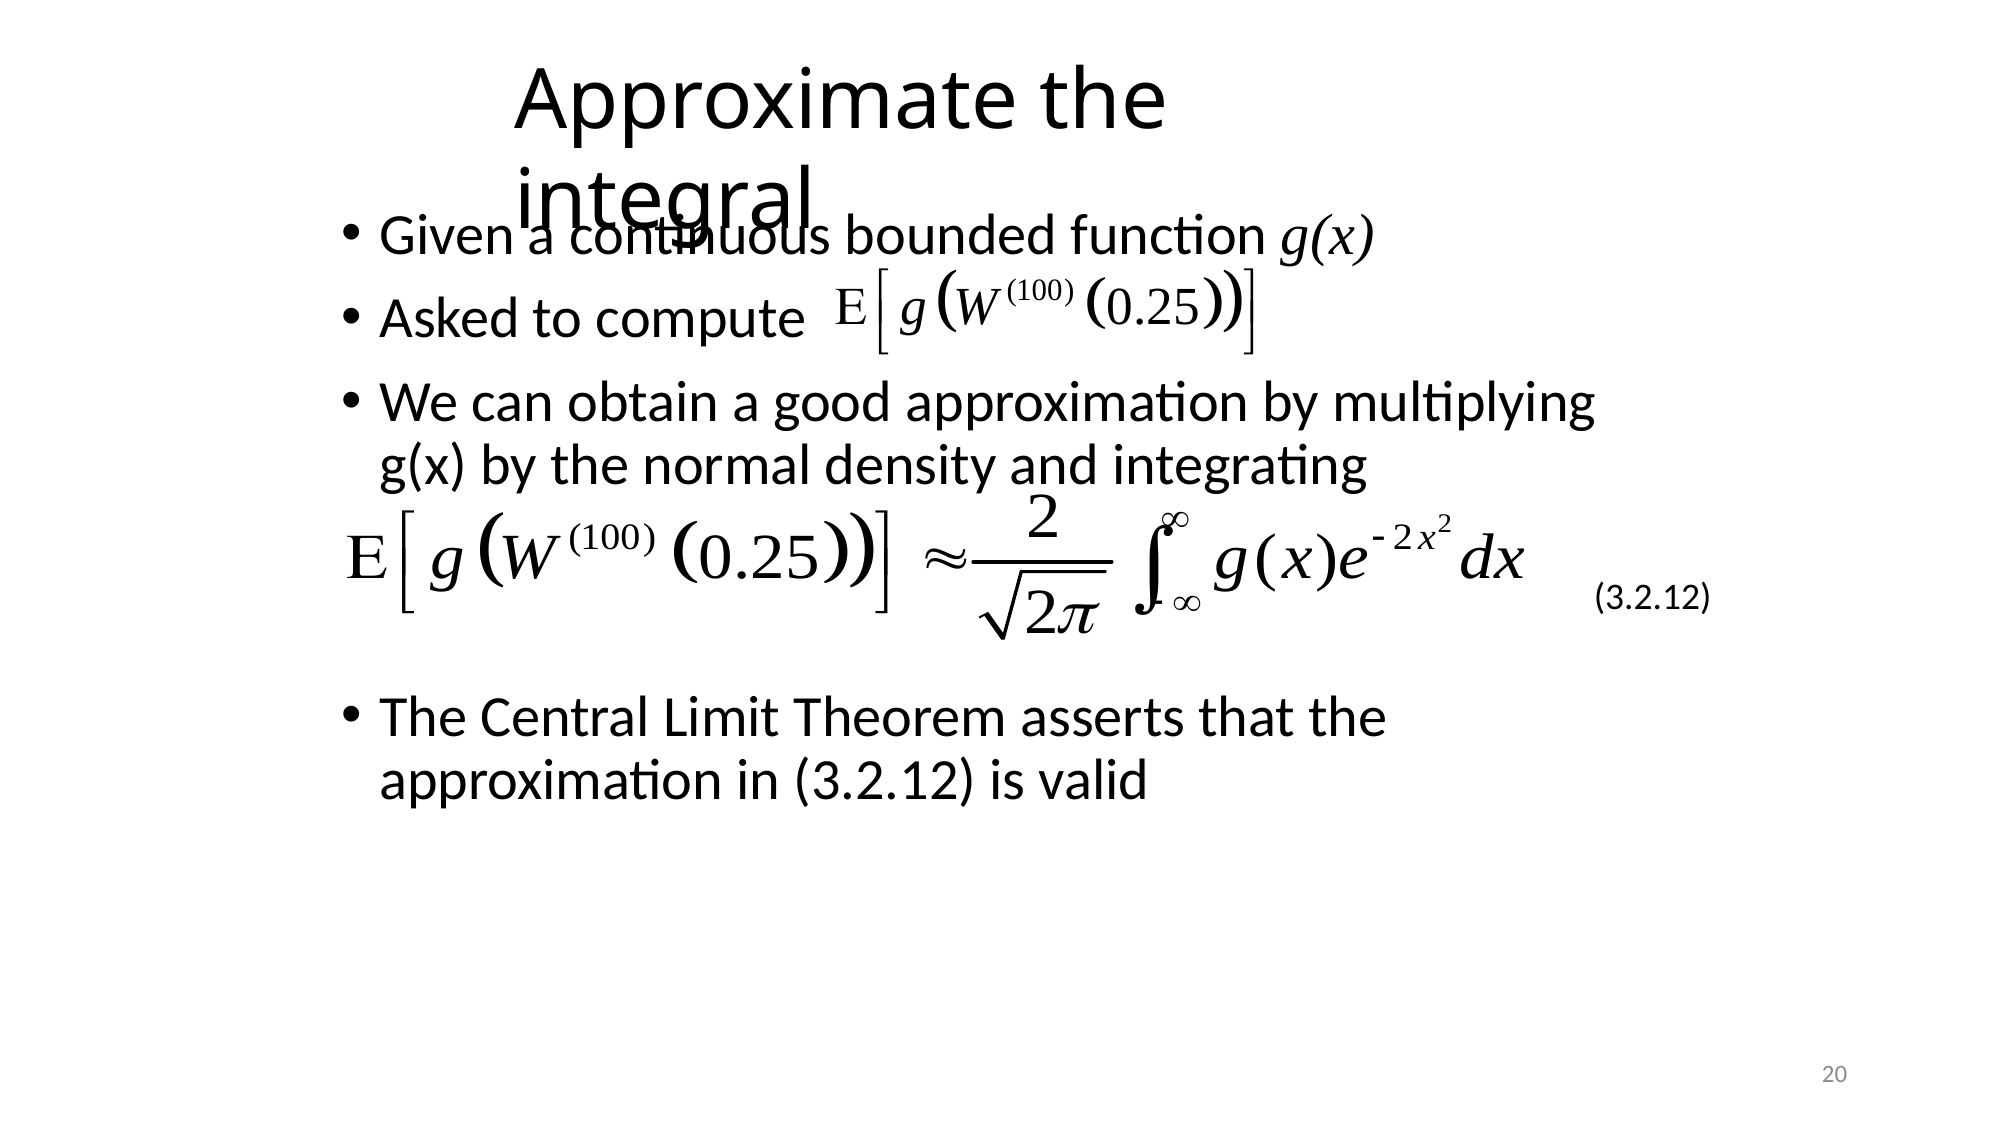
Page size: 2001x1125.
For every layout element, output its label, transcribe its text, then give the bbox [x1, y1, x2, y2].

slide_number 20 [1412, 1042, 1863, 1103]
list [335, 476, 1541, 654]
text_box (3.2.12) [1578, 564, 1733, 625]
text_box Approximate the integral [499, 37, 1504, 253]
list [827, 257, 1272, 365]
list Given a continuous bounded function g(x) Asked to compute We can obtain a good approximation by multiplying g(x) by the normal density and integrating The Central Limit Theorem asserts that the approximation in (3.2.12) is valid [326, 196, 1677, 1010]
